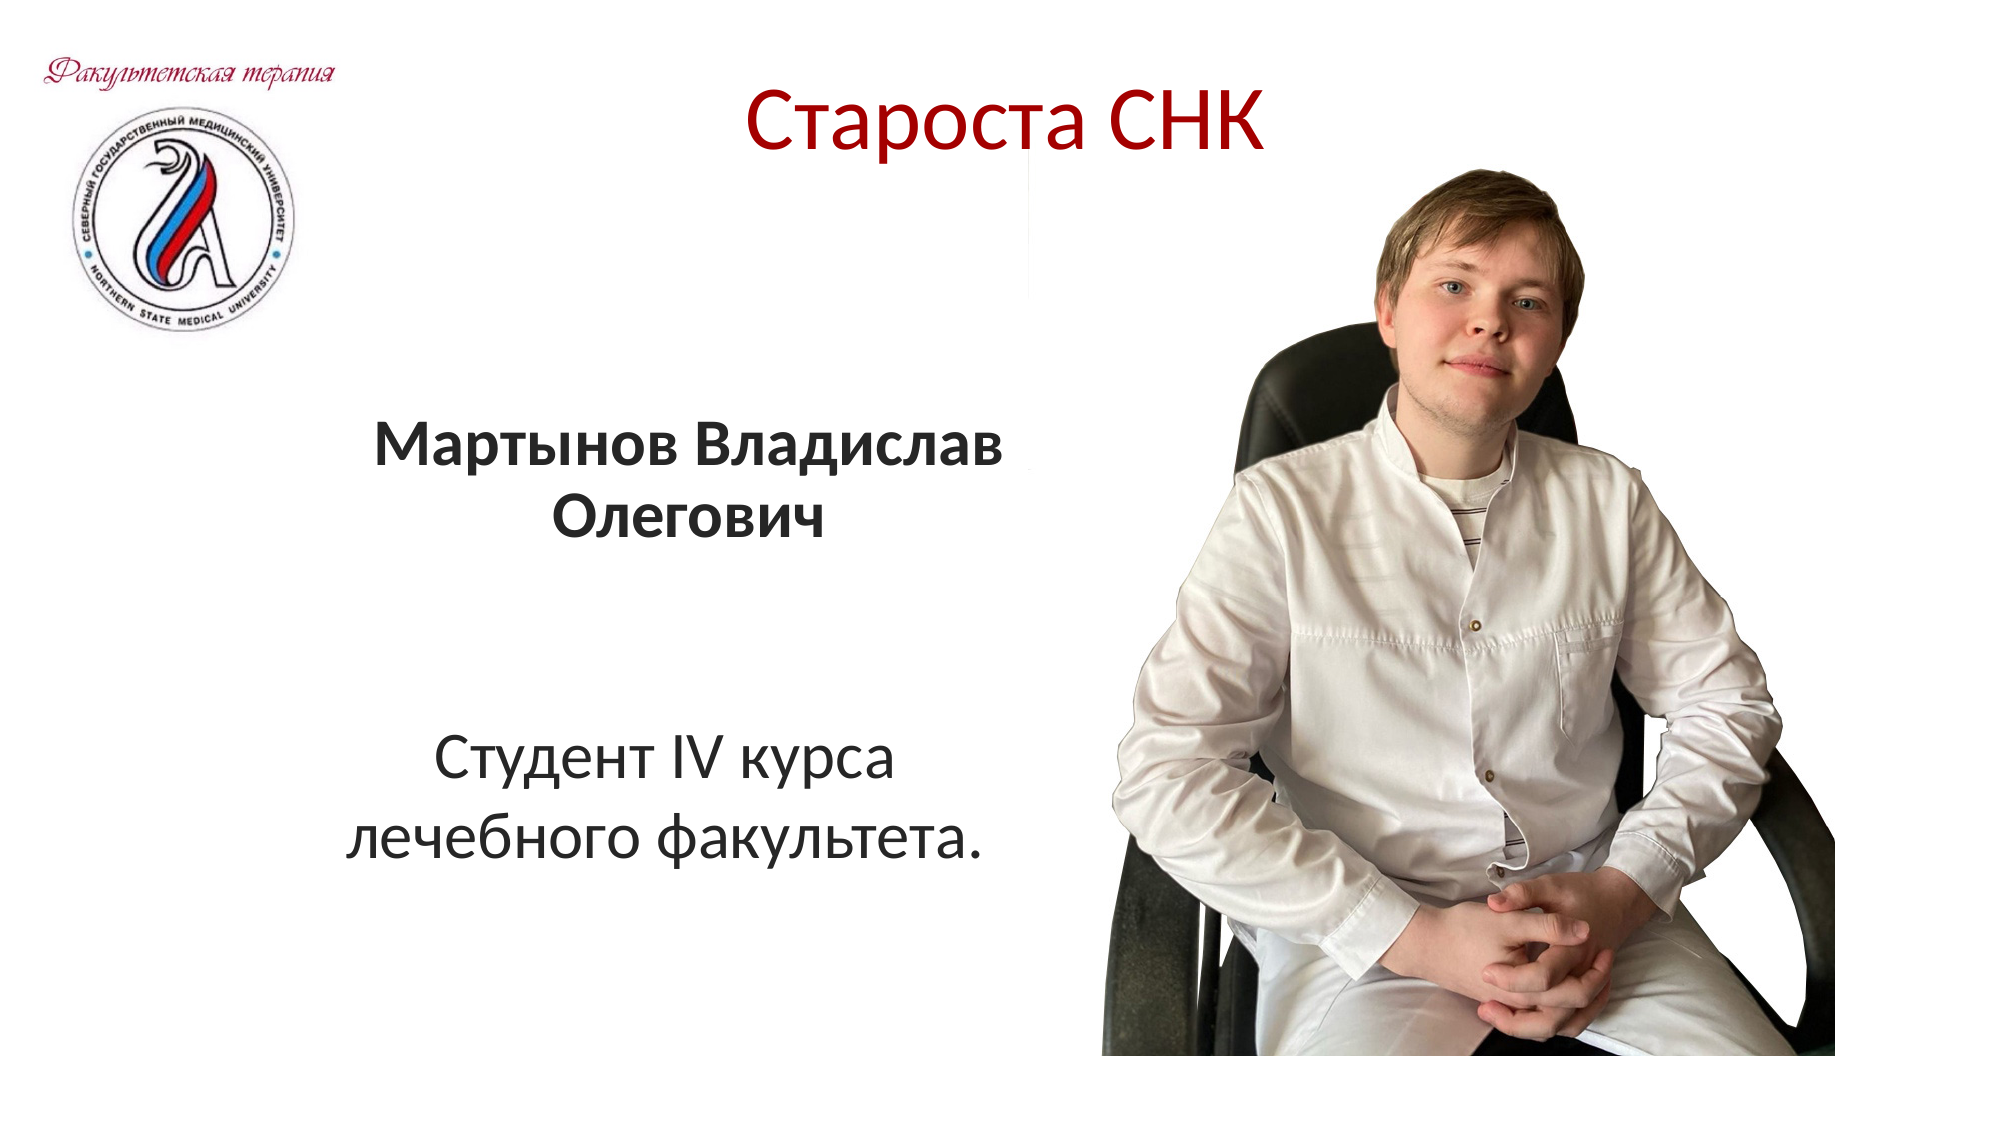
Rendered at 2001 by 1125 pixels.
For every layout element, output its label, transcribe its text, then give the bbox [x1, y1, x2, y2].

picture [1028, 140, 1835, 1056]
picture [23, 26, 358, 351]
text_box Студент IV курса лечебного факультета. [325, 704, 1006, 894]
text_box Староста СНК [579, 51, 1432, 173]
text_box Мартынов Владислав Олегович [258, 400, 1028, 579]
